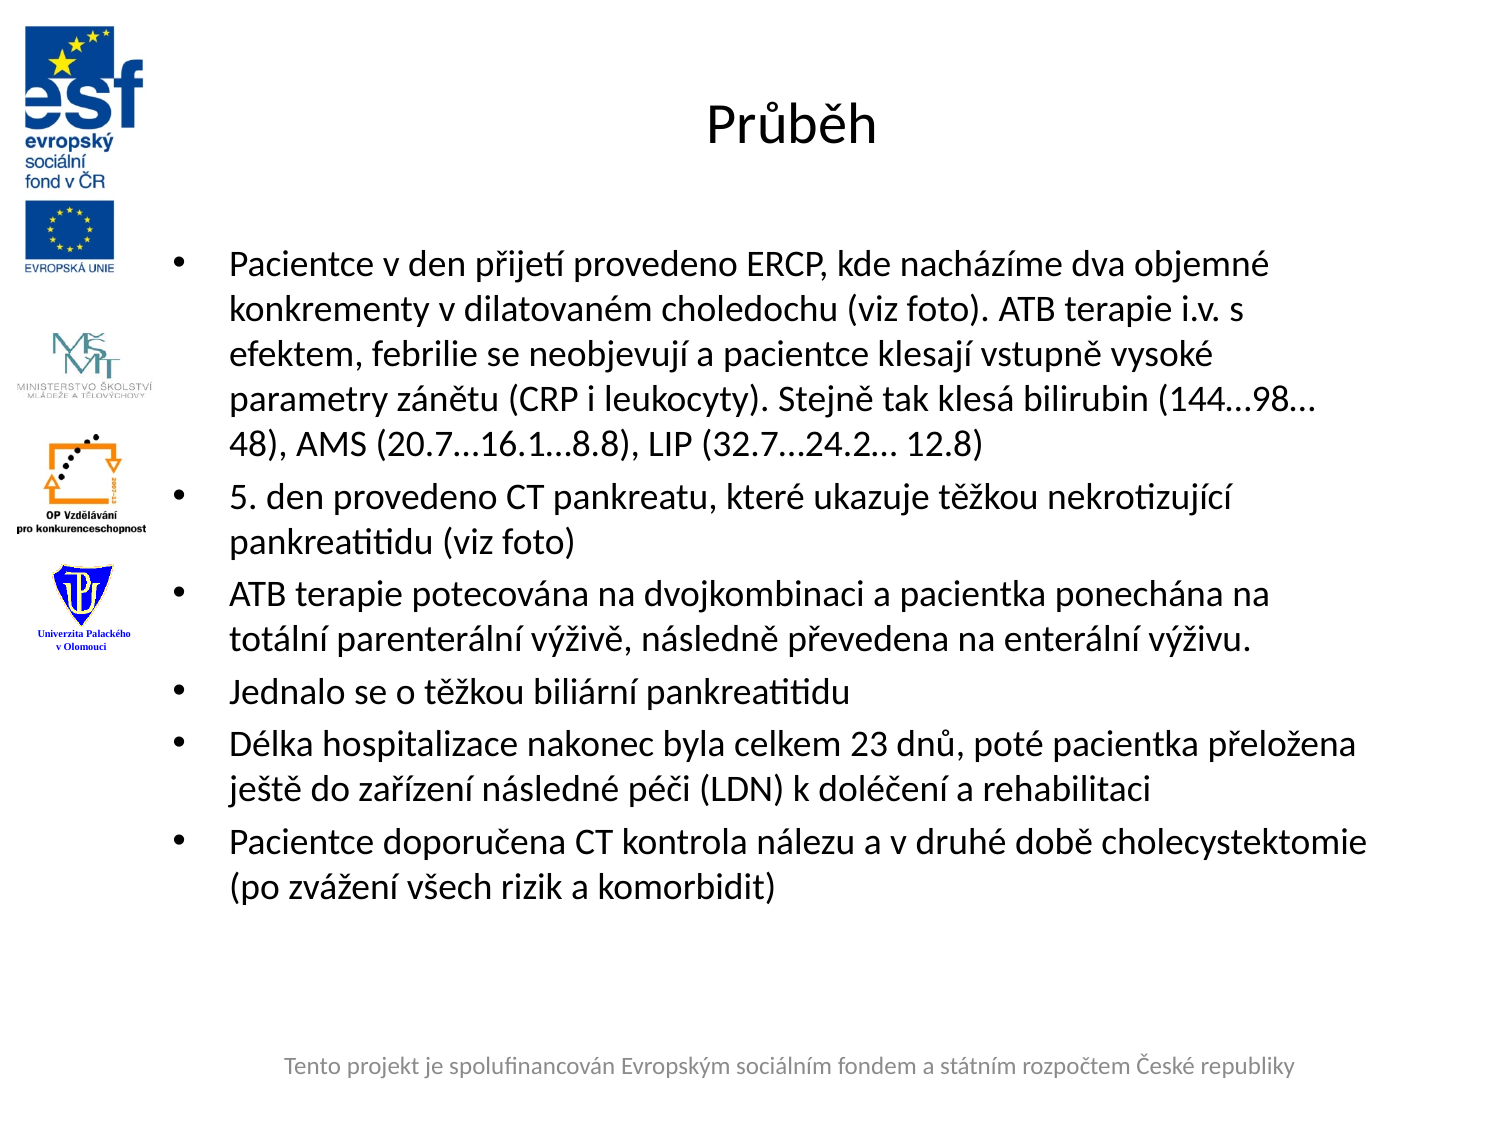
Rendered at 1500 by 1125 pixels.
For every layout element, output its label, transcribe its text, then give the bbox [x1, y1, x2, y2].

title Průběh [159, 44, 1426, 197]
picture [17, 434, 146, 534]
footer Tento projekt je spolufinancován Evropským sociálním fondem a státním rozpočtem České republiky [171, 1034, 1411, 1095]
picture [17, 18, 151, 280]
list Pacientce v den přijetí provedeno ERCP, kde nacházíme dva objemné konkrementy v dilatovaném choledochu (viz foto). ATB terapie i.v. s efektem, febrilie se neobjevují a pacientce klesají vstupně vysoké parametry zánětu (CRP i leukocyty). Stejně tak klesá bilirubin (144…98…48), AMS (20.7…16.1…8.8), LIP (32.7…24.2… 12.8) 5. den provedeno CT pankreatu, které ukazuje těžkou nekrotizující pankreatitidu (viz foto) ATB terapie potecována na dvojkombinaci a pacientka ponechána na totální parenterální výživě, následně převedena na enterální výživu. Jednalo se o těžkou biliární pankreatitidu Délka hospitalizace nakonec byla celkem 23 dnů, poté pacientka přeložena ještě do zařízení následné péči (LDN) k doléčení a rehabilitaci Pacientce doporučena CT kontrola nálezu a v druhé době cholecystektomie (po zvážení všech rizik a komorbidit) [157, 231, 1388, 1012]
